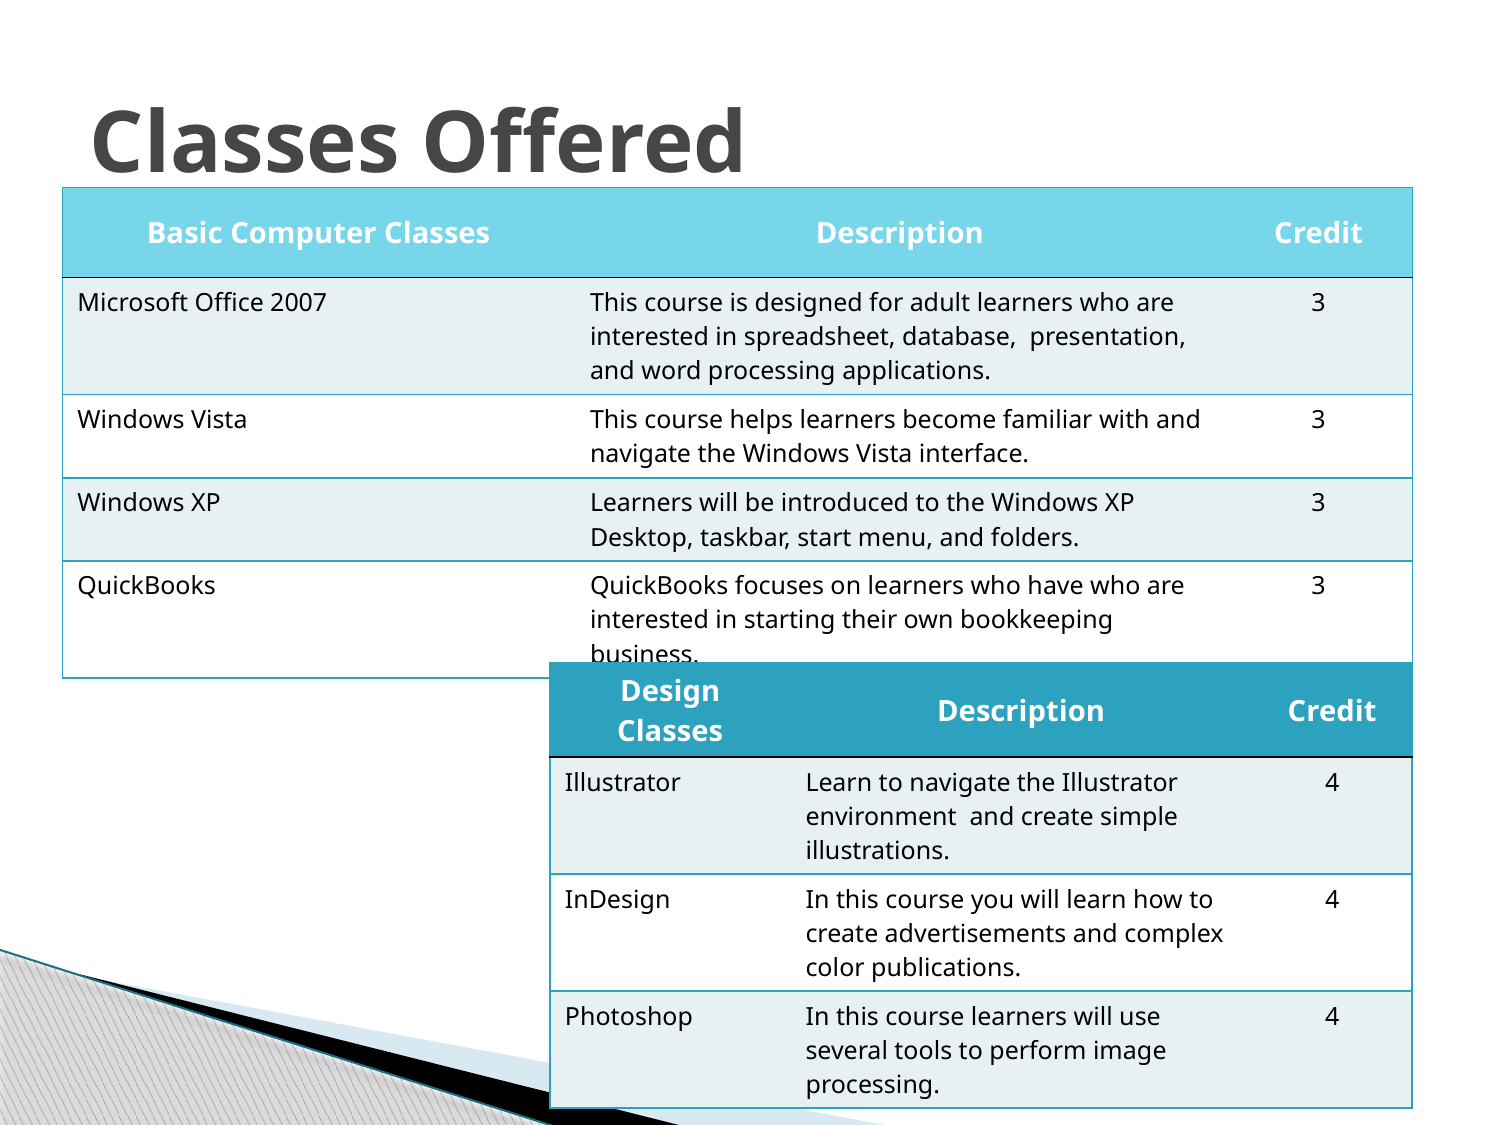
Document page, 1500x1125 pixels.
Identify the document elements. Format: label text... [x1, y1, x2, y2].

table_header Credit [1225, 188, 1412, 277]
table_cell Learn to navigate the Illustrator environment and create simple illustrations. [791, 758, 1252, 873]
table_cell 3 [1225, 562, 1412, 662]
table_cell Windows XP [63, 479, 575, 560]
table_cell 4 [1252, 875, 1411, 990]
title Classes Offered [75, 45, 1425, 233]
table_cell Learners will be introduced to the Windows XP Desktop, taskbar, start menu, and folders. [575, 479, 1225, 560]
table_cell This course helps learners become familiar with and navigate the Windows Vista interface. [575, 395, 1225, 477]
table_cell QuickBooks focuses on learners who have who are interested in starting their own bookkeeping business. [575, 562, 1225, 662]
table_header Design Classes [551, 663, 791, 756]
table_cell 4 [1252, 758, 1411, 873]
table_cell InDesign [551, 875, 791, 990]
table_cell QuickBooks [63, 562, 575, 677]
table_header Description [575, 188, 1225, 277]
table_cell 4 [1252, 992, 1411, 1107]
table_header Credit [1252, 663, 1411, 756]
table_header Basic Computer Classes [63, 188, 575, 277]
table_cell 3 [1225, 395, 1412, 477]
table_header Description [791, 663, 1252, 756]
table_cell In this course learners will use several tools to perform image processing. [791, 992, 1252, 1107]
table_cell Photoshop [551, 992, 791, 1107]
table_cell In this course you will learn how to create advertisements and complex color publications. [791, 875, 1252, 990]
table_cell Illustrator [551, 758, 791, 873]
table_cell 3 [1225, 278, 1412, 394]
table_cell Windows Vista [63, 395, 575, 477]
table_cell This course is designed for adult learners who are interested in spreadsheet, database, presentation, and word processing applications. [575, 278, 1225, 394]
table_cell 3 [1225, 479, 1412, 560]
table_cell Microsoft Office 2007 [63, 278, 575, 394]
